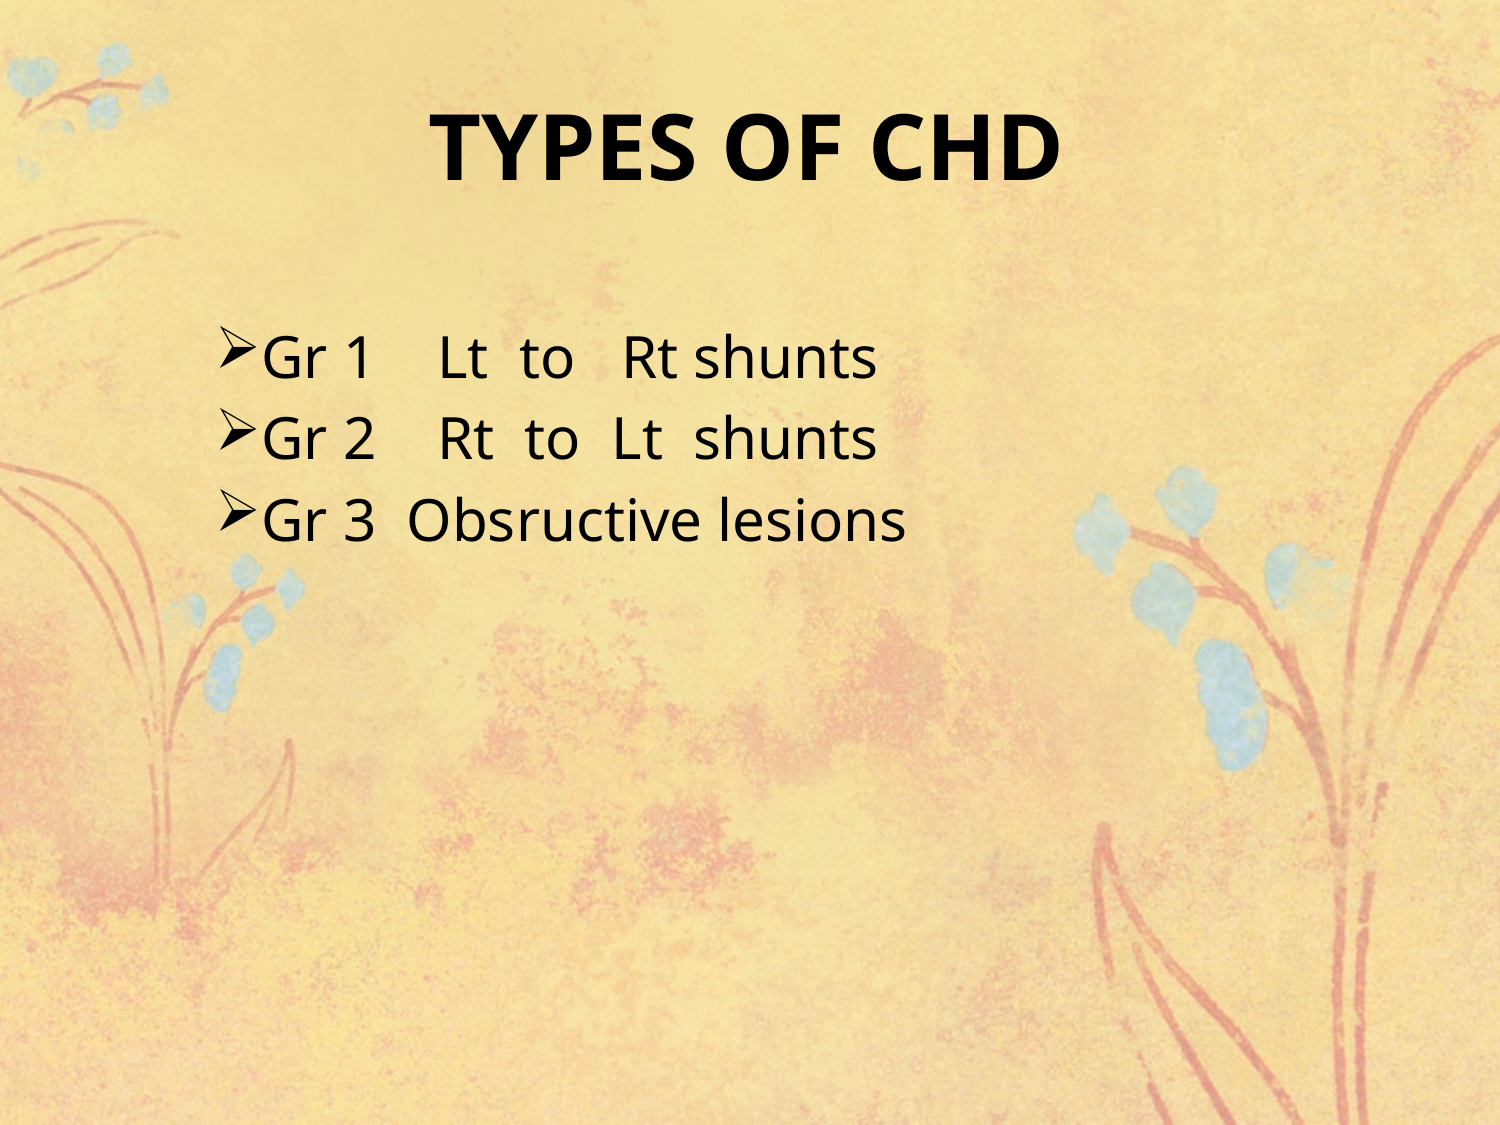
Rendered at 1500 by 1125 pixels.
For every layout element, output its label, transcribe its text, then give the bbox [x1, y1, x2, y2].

subtitle Gr 1 Lt to Rt shunts Gr 2 Rt to Lt shunts Gr 3 Obsructive lesions [200, 312, 1175, 613]
title TYPES OF CHD [178, 24, 1316, 263]
